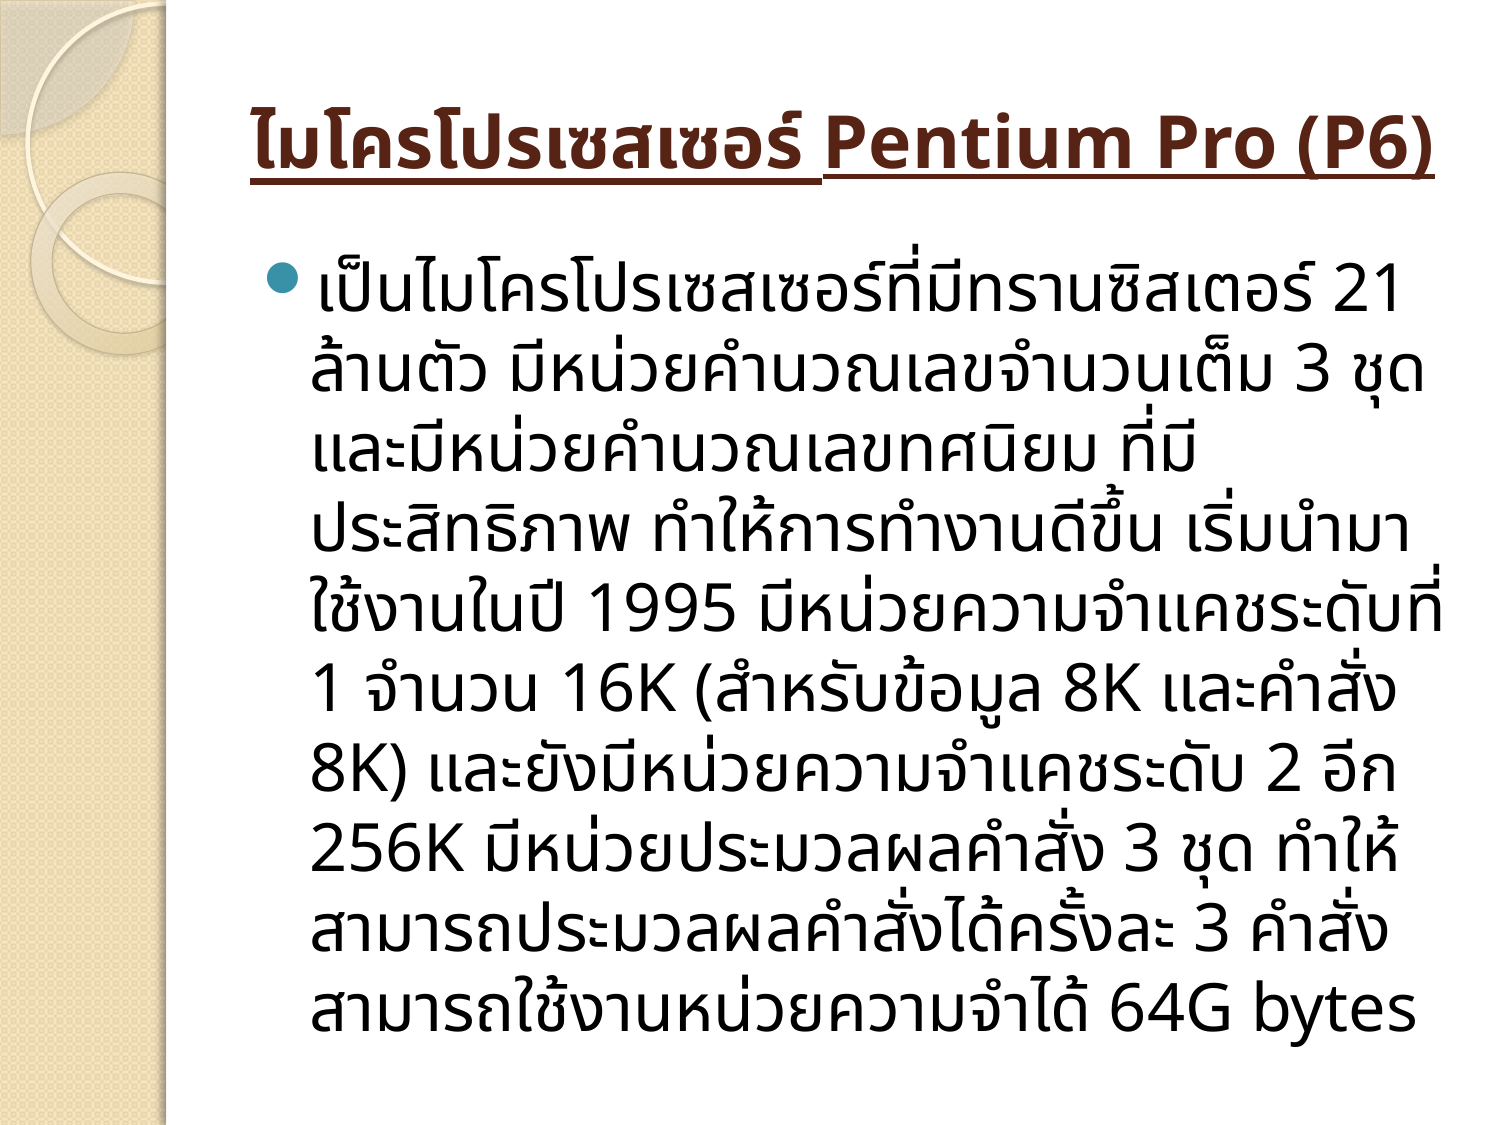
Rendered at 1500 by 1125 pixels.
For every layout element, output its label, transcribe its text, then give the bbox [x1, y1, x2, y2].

title ไมโครโปรเซสเซอร์ Pentium Pro (P6) [235, 45, 1466, 233]
list เป็นไมโครโปรเซสเซอร์ที่มีทรานซิสเตอร์ 21 ล้านตัว มีหน่วยคำนวณเลขจำนวนเต็ม 3 ชุด และมีหน่วยคำนวณเลขทศนิยม ที่มีประสิทธิภาพ ทำให้การทำงานดีขึ้น เริ่มนำมาใช้งานในปี 1995 มีหน่วยความจำแคชระดับที่ 1 จำนวน 16K (สำหรับข้อมูล 8K และคำสั่ง 8K) และยังมีหน่วยความจำแคชระดับ 2 อีก 256K มีหน่วยประมวลผลคำสั่ง 3 ชุด ทำให้สามารถประมวลผลคำสั่งได้ครั้งละ 3 คำสั่ง สามารถใช้งานหน่วยความจำได้ 64G bytes [234, 237, 1466, 1067]
